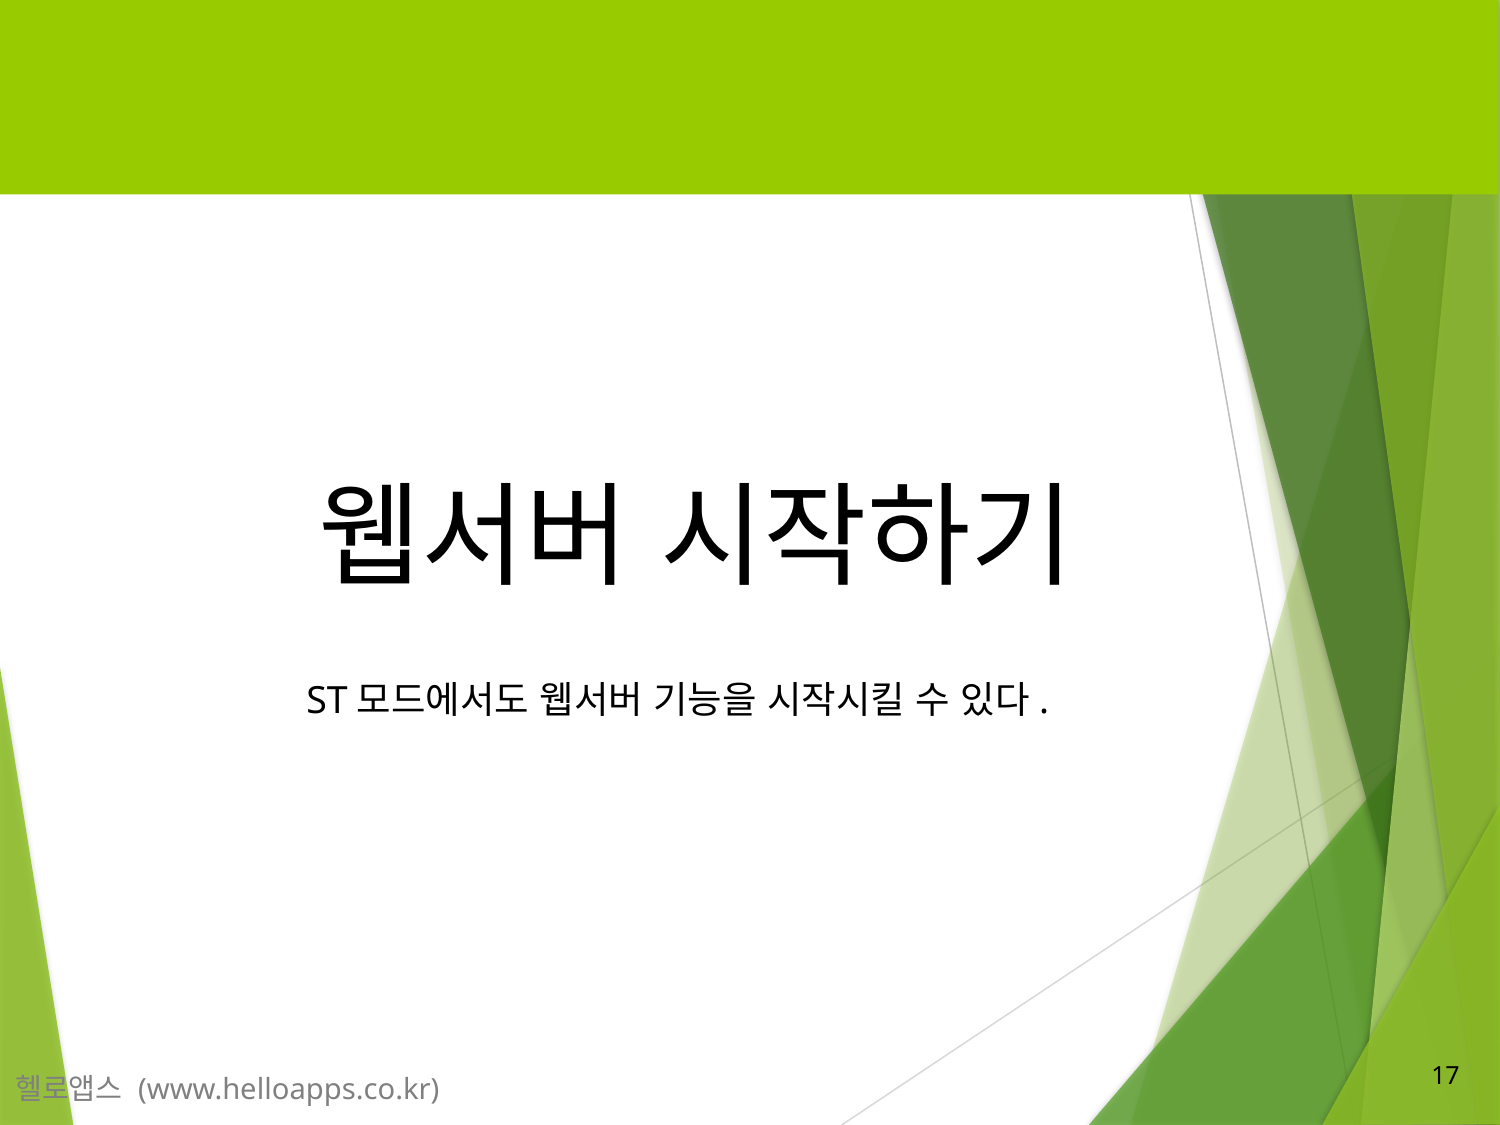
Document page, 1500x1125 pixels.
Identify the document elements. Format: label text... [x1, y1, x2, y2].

text_box ST모드에서도 웹서버 기능을 시작시킬 수 있다. [291, 668, 1065, 729]
text_box 웹서버 시작하기 [303, 456, 1090, 606]
slide_number 17 [1390, 1046, 1475, 1107]
